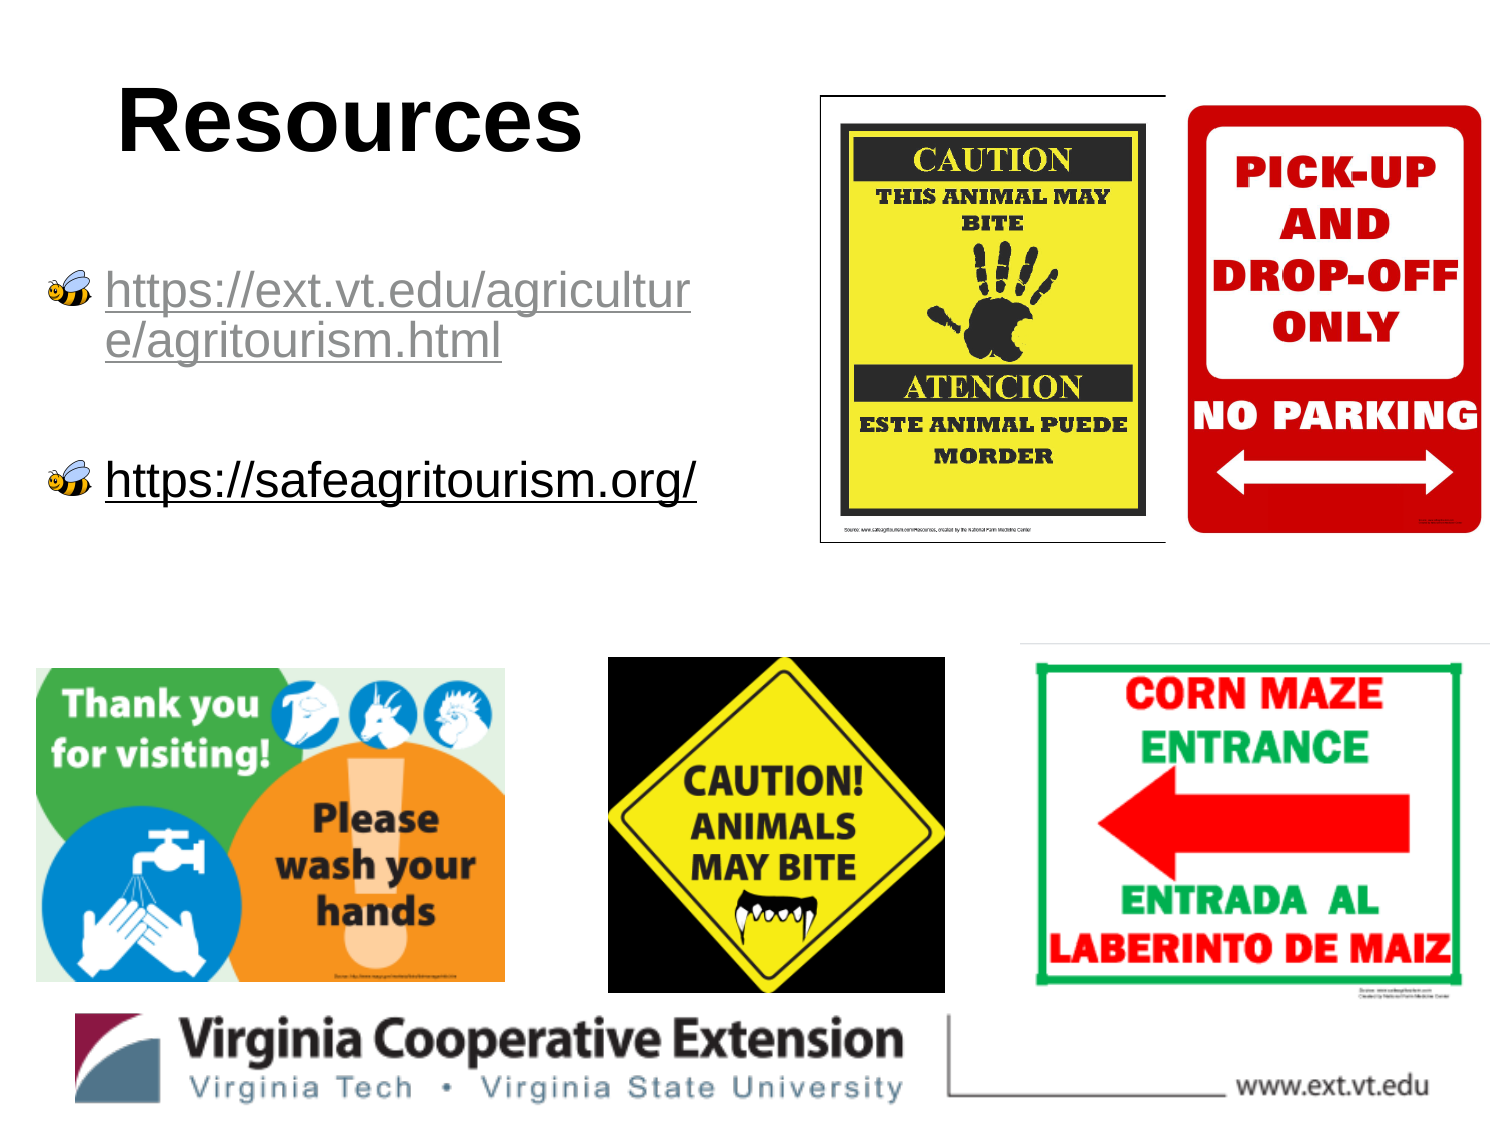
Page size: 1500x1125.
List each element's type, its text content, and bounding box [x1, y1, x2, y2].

title Resources [101, 32, 1452, 197]
picture [819, 94, 1166, 543]
picture [132, 828, 204, 905]
picture [35, 668, 505, 982]
picture [78, 886, 206, 977]
picture [1180, 94, 1490, 543]
picture [48, 270, 84, 306]
picture [48, 460, 84, 496]
picture [1020, 643, 1490, 1007]
list https://ext.vt.edu/agriculture/agritourism.html https://safeagritourism.org/ [33, 250, 727, 993]
picture [608, 657, 945, 994]
